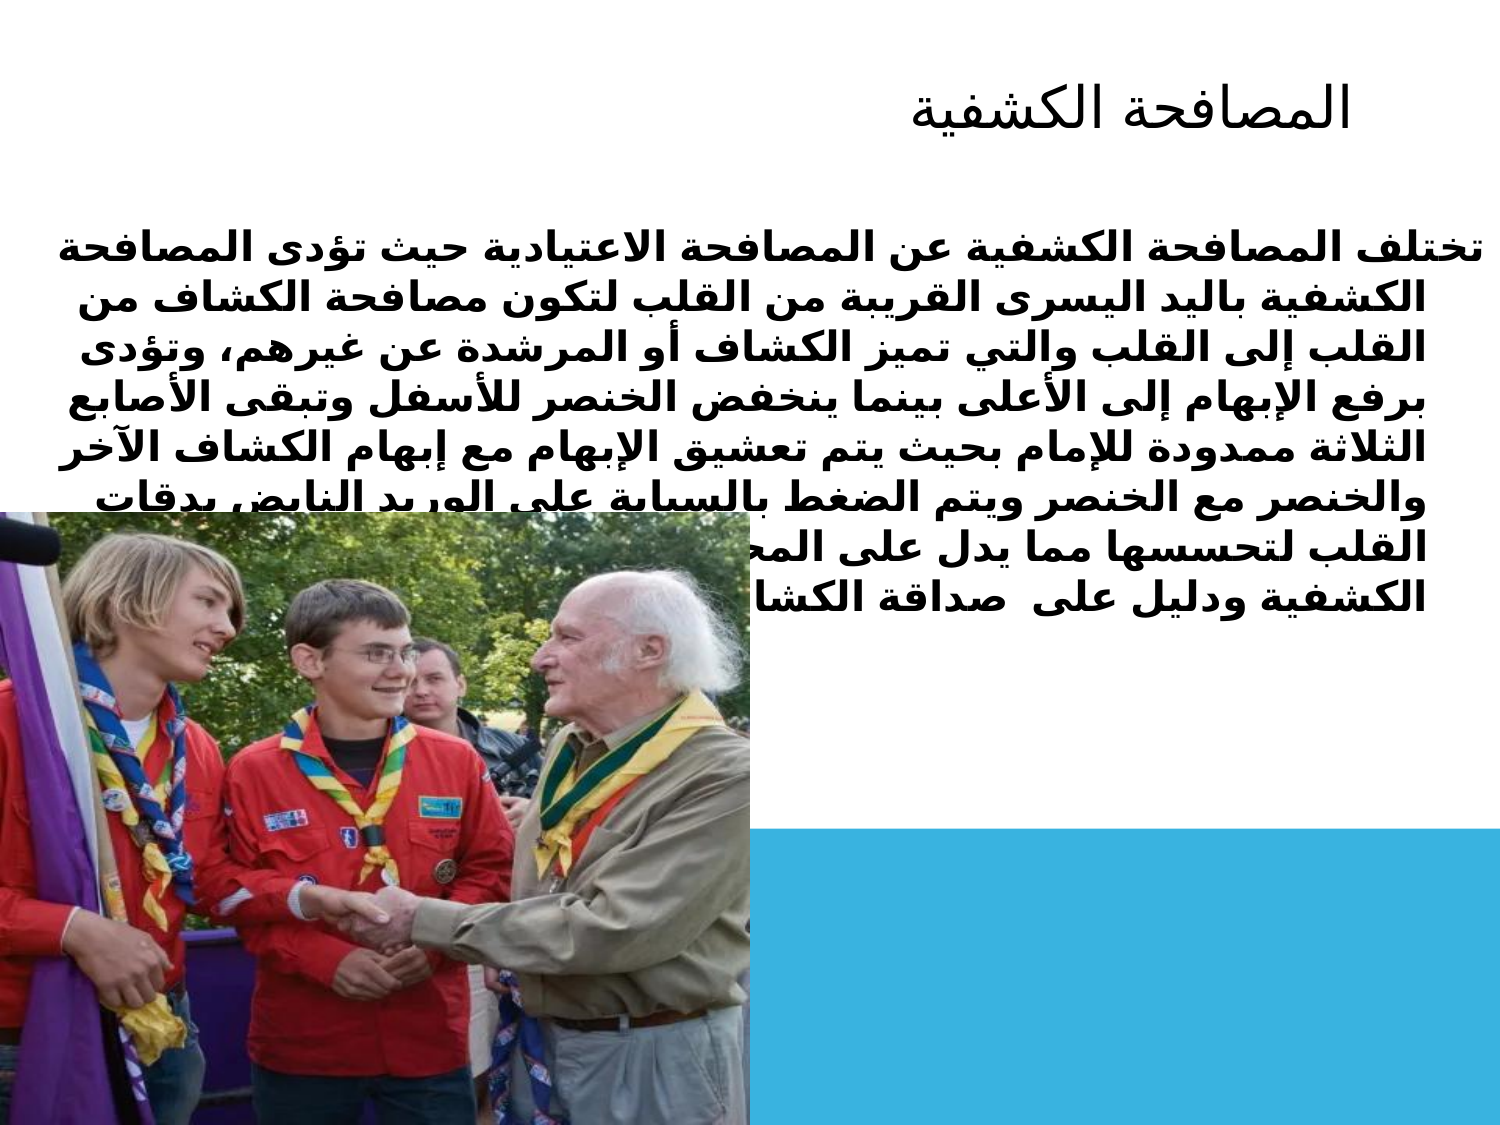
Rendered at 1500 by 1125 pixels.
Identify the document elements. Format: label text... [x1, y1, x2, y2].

picture [0, 512, 751, 1125]
list تختلف المصافحة الكشفية عن المصافحة الاعتيادية حيث تؤدى المصافحة الكشفية باليد اليسرى القريبة من القلب لتكون مصافحة الكشاف من القلب إلى القلب والتي تميز الكشاف أو المرشدة عن غيرهم، وتؤدى برفع الإبهام إلى الأعلى بينما ينخفض الخنصر للأسفل وتبقى الأصابع الثلاثة ممدودة للإمام بحيث يتم تعشيق الإبهام مع إبهام الكشاف الآخر والخنصر مع الخنصر ويتم الضغط بالسبابة على الوريد النابض بدقات القلب لتحسسها مما يدل على المحبة والود التي تجمع أفراد الحركة الكشفية ودليل على صداقة الكشافين وثقتهم الواحد بالآخر . [0, 212, 1500, 1125]
title المصافحة الكشفية [135, 60, 1369, 150]
